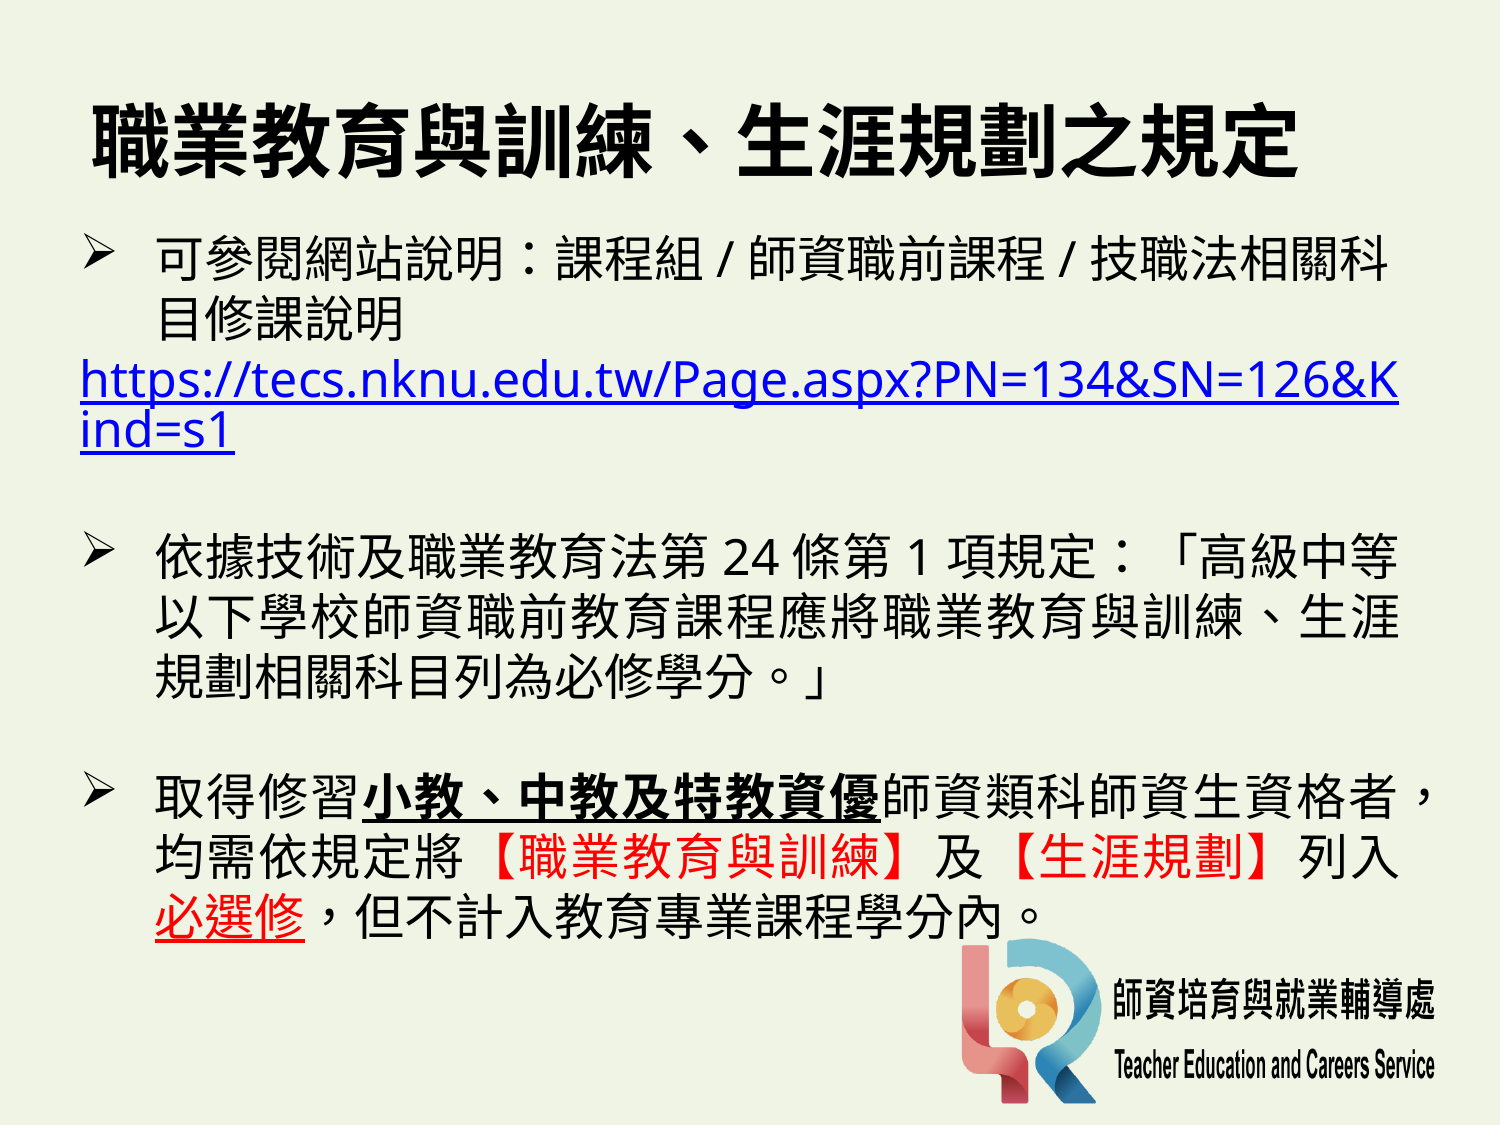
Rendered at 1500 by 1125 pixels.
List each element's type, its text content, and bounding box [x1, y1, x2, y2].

text_box 可參閱網站說明：課程組/師資職前課程/技職法相關科目修課說明 https://tecs.nknu.edu.tw/Page.aspx?PN=134&SN=126&Kind=s1 依據技術及職業教育法第24條第1項規定：「高級中等以下學校師資職前教育課程應將職業教育與訓練、生涯規劃相關科目列為必修學分。」 取得修習小教、中教及特教資優師資類科師資生資格者，均需依規定將【職業教育與訓練】及【生涯規劃】列入必選修，但不計入教育專業課程學分內。 [64, 219, 1415, 1023]
title 職業教育與訓練、生涯規劃之規定 [75, 45, 1425, 233]
picture [923, 893, 1436, 1125]
